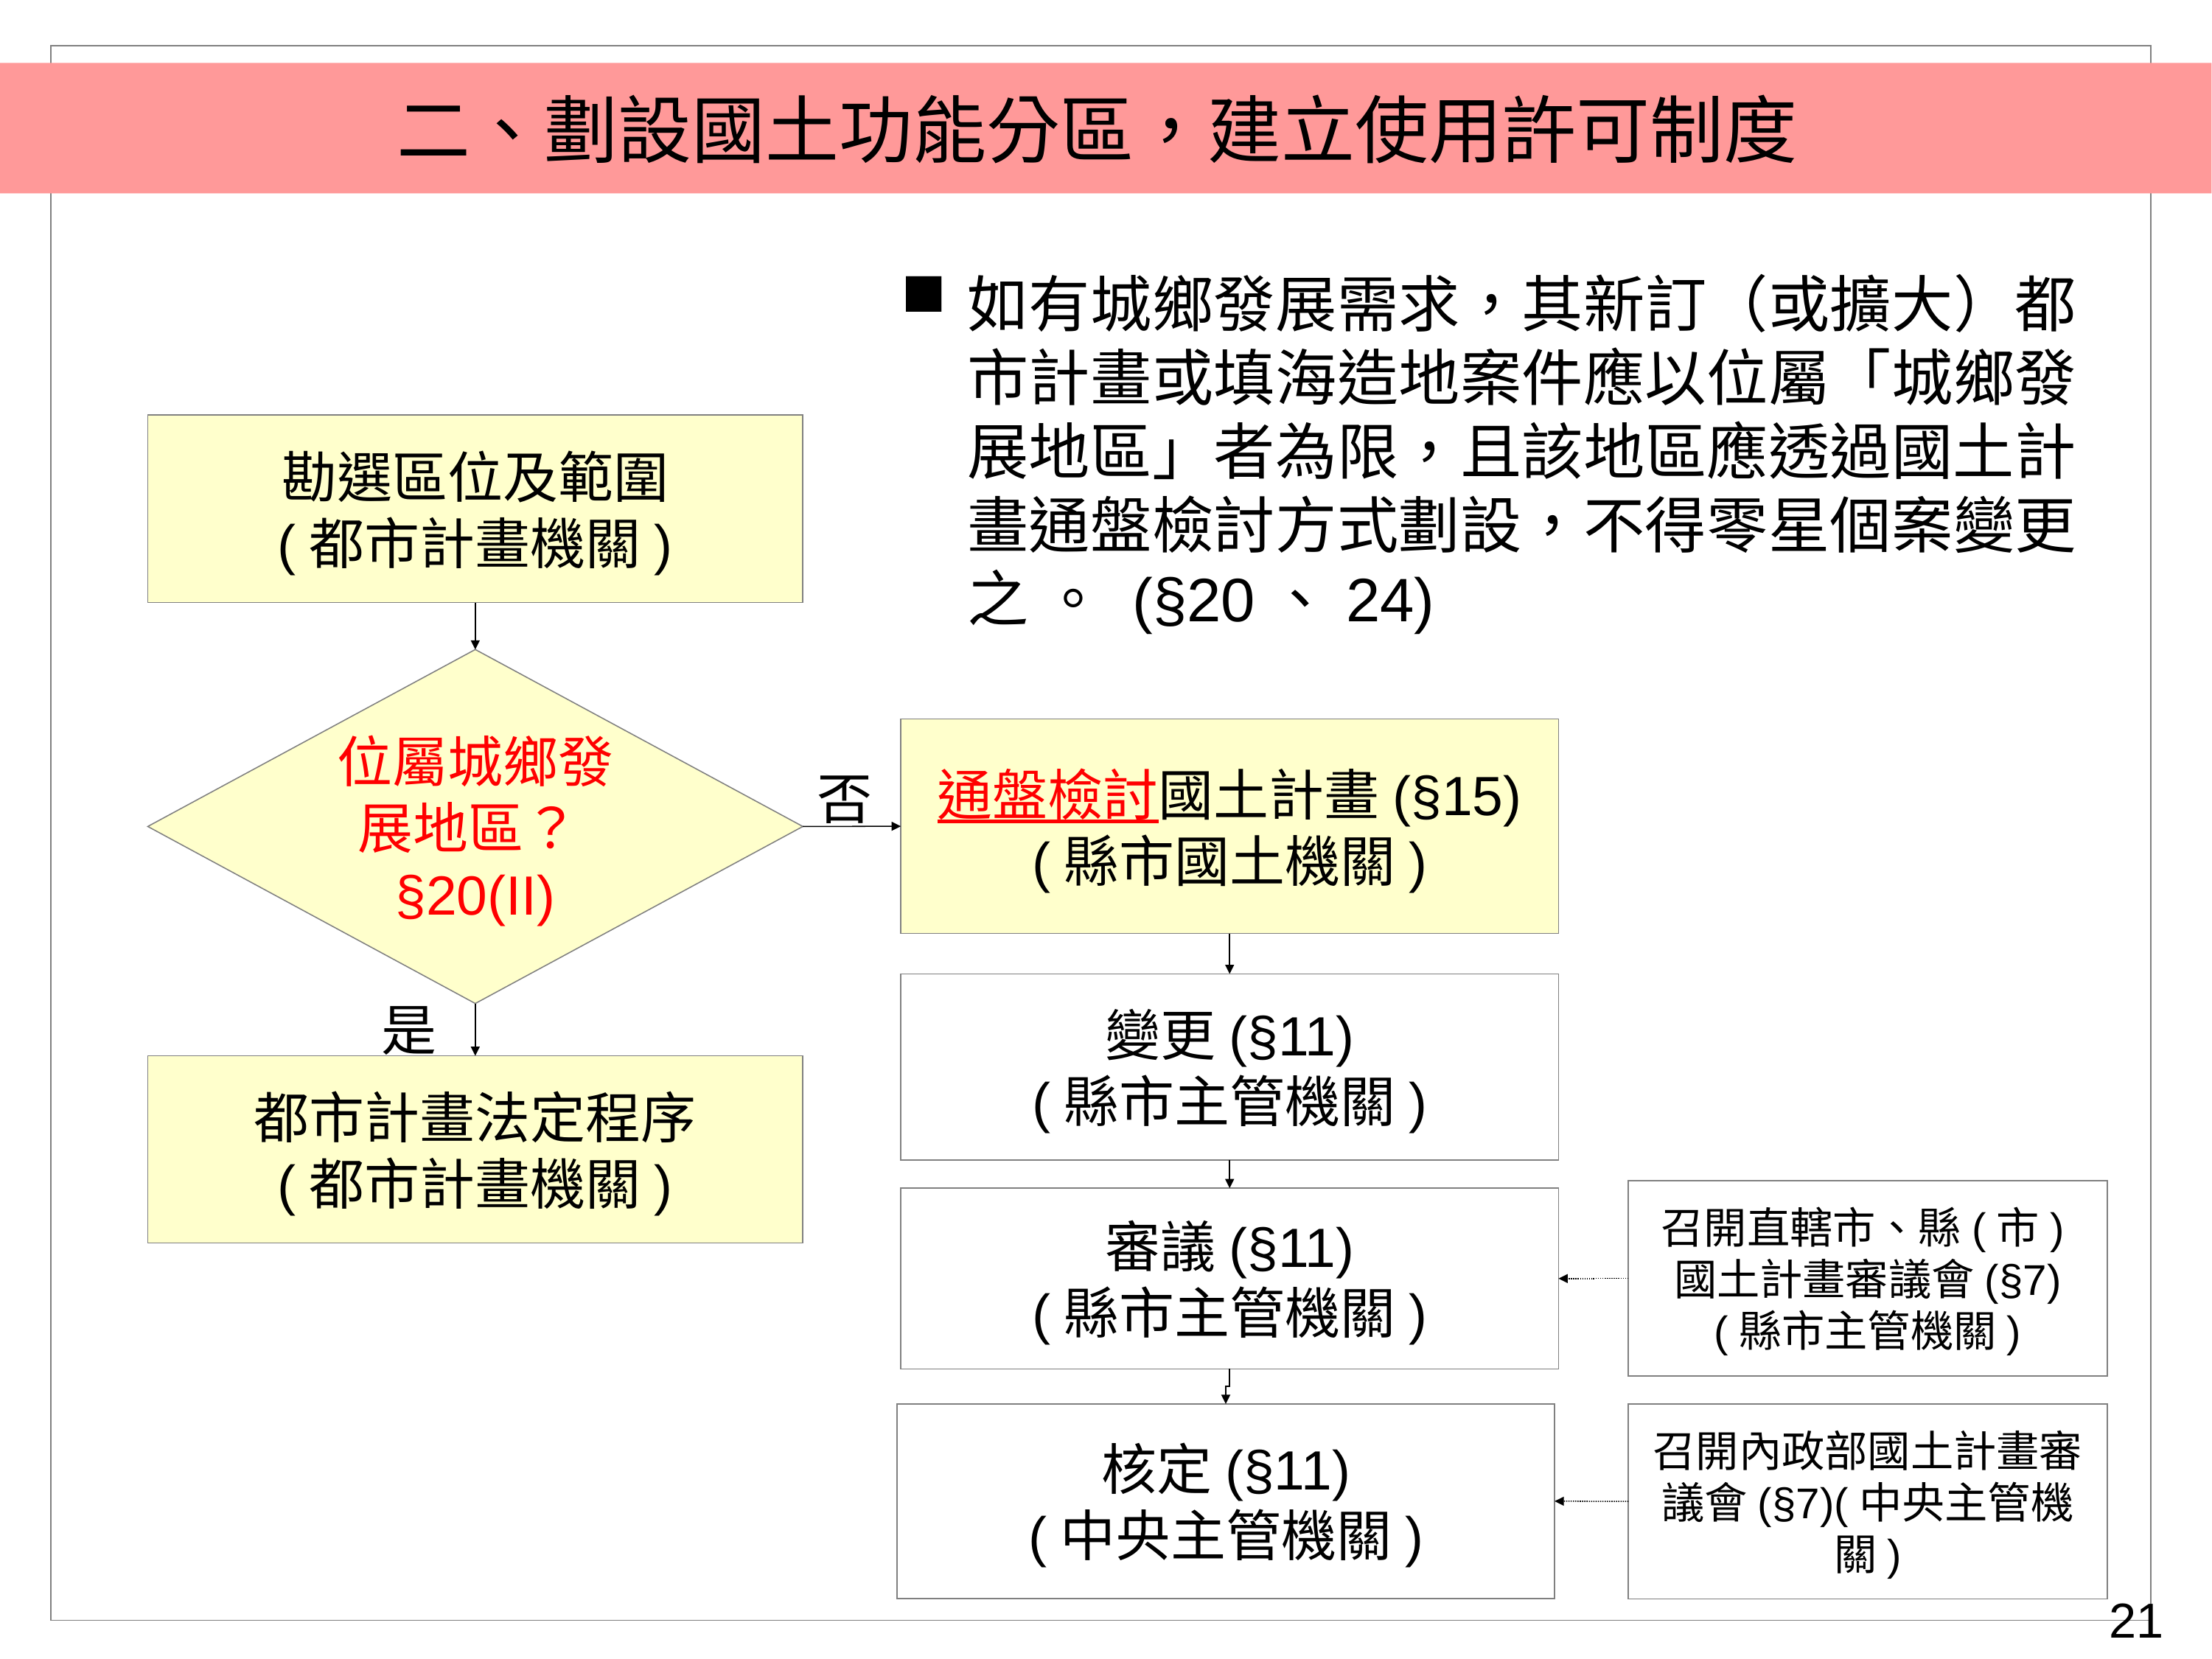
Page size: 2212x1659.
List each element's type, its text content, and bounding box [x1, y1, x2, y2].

slide_number 21 [1541, 1577, 2186, 1659]
text_box 二、劃設國土功能分區，建立使用許可制度 [0, 63, 2212, 194]
text_box 如有城鄉發展需求，其新訂（或擴大）都市計畫或填海造地案件應以位屬「城鄉發展地區」者為限，且該地區應透過國土計畫通盤檢討方式劃設，不得零星個案變更之 。 (§20、24) [879, 254, 2098, 413]
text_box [147, 414, 2107, 1599]
table_cell 5 [1541, 1577, 2113, 1604]
